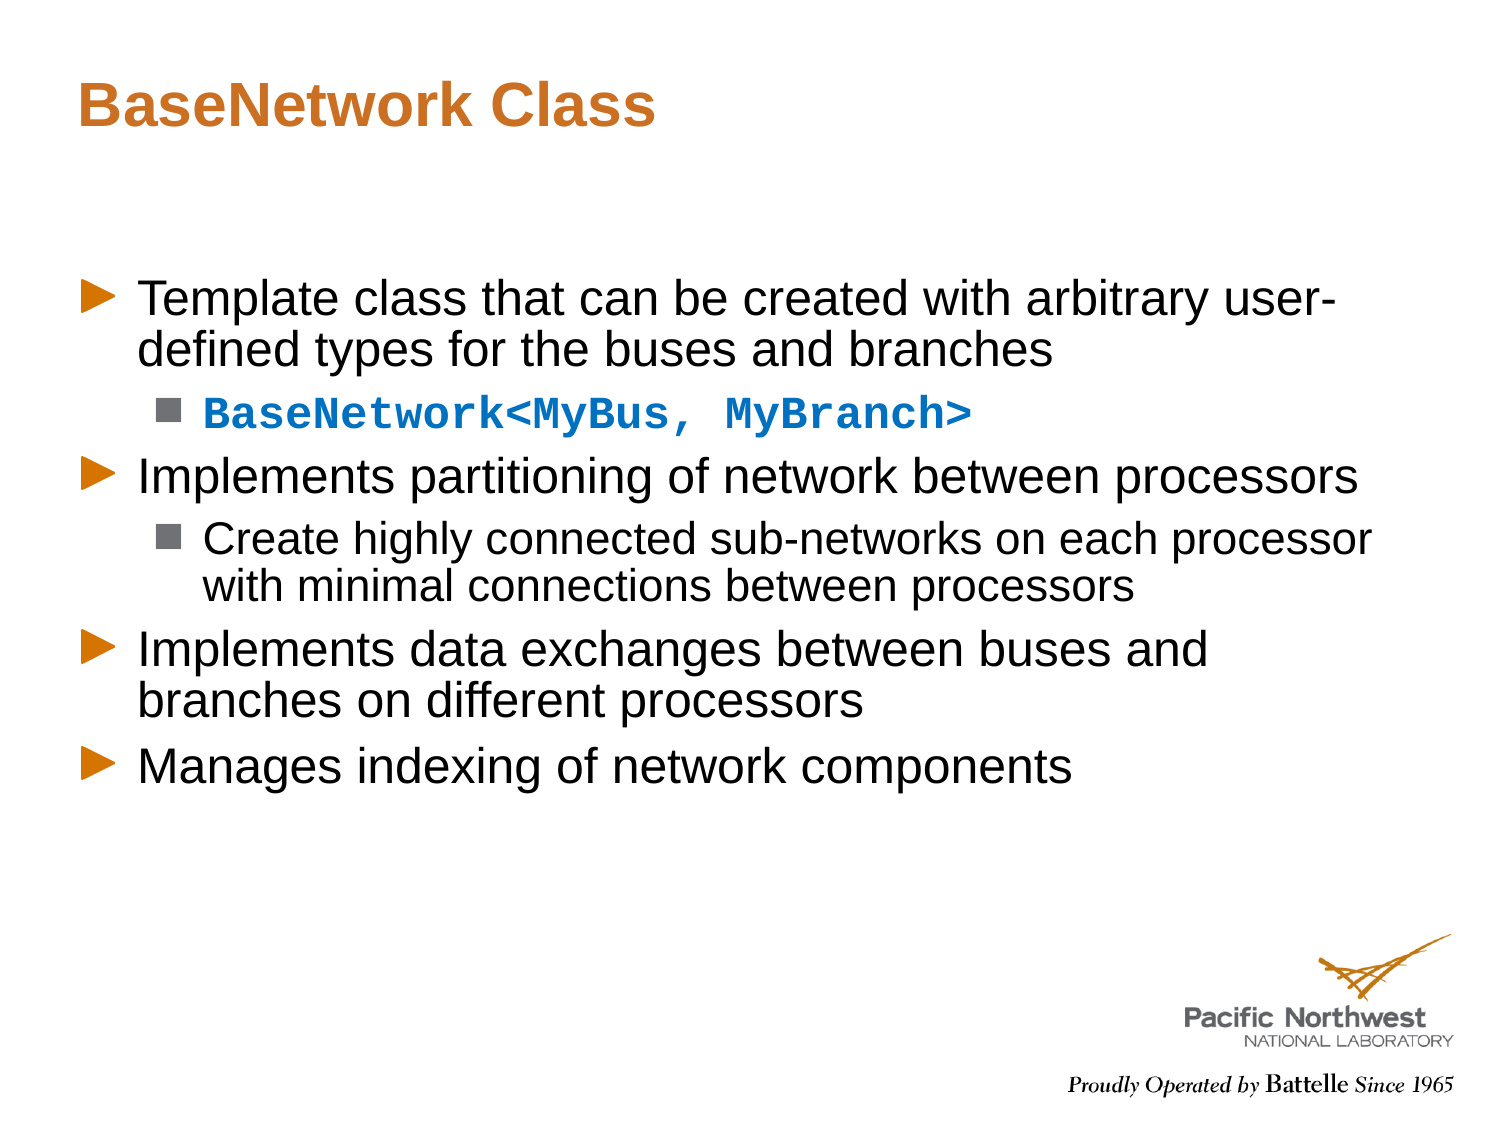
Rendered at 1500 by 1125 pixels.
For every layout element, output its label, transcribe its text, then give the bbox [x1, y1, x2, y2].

picture [80, 455, 116, 491]
list Template class that can be created with arbitrary user-defined types for the buses and branches BaseNetwork<MyBus, MyBranch> Implements partitioning of network between processors Create highly connected sub-networks on each processor with minimal connections between processors Implements data exchanges between buses and branches on different processors Manages indexing of network components [80, 275, 1424, 862]
picture [155, 397, 182, 423]
title BaseNetwork Class [77, 75, 1424, 238]
picture [80, 628, 116, 665]
picture [80, 278, 116, 314]
picture [1065, 930, 1500, 1125]
picture [80, 745, 116, 781]
picture [155, 523, 182, 550]
